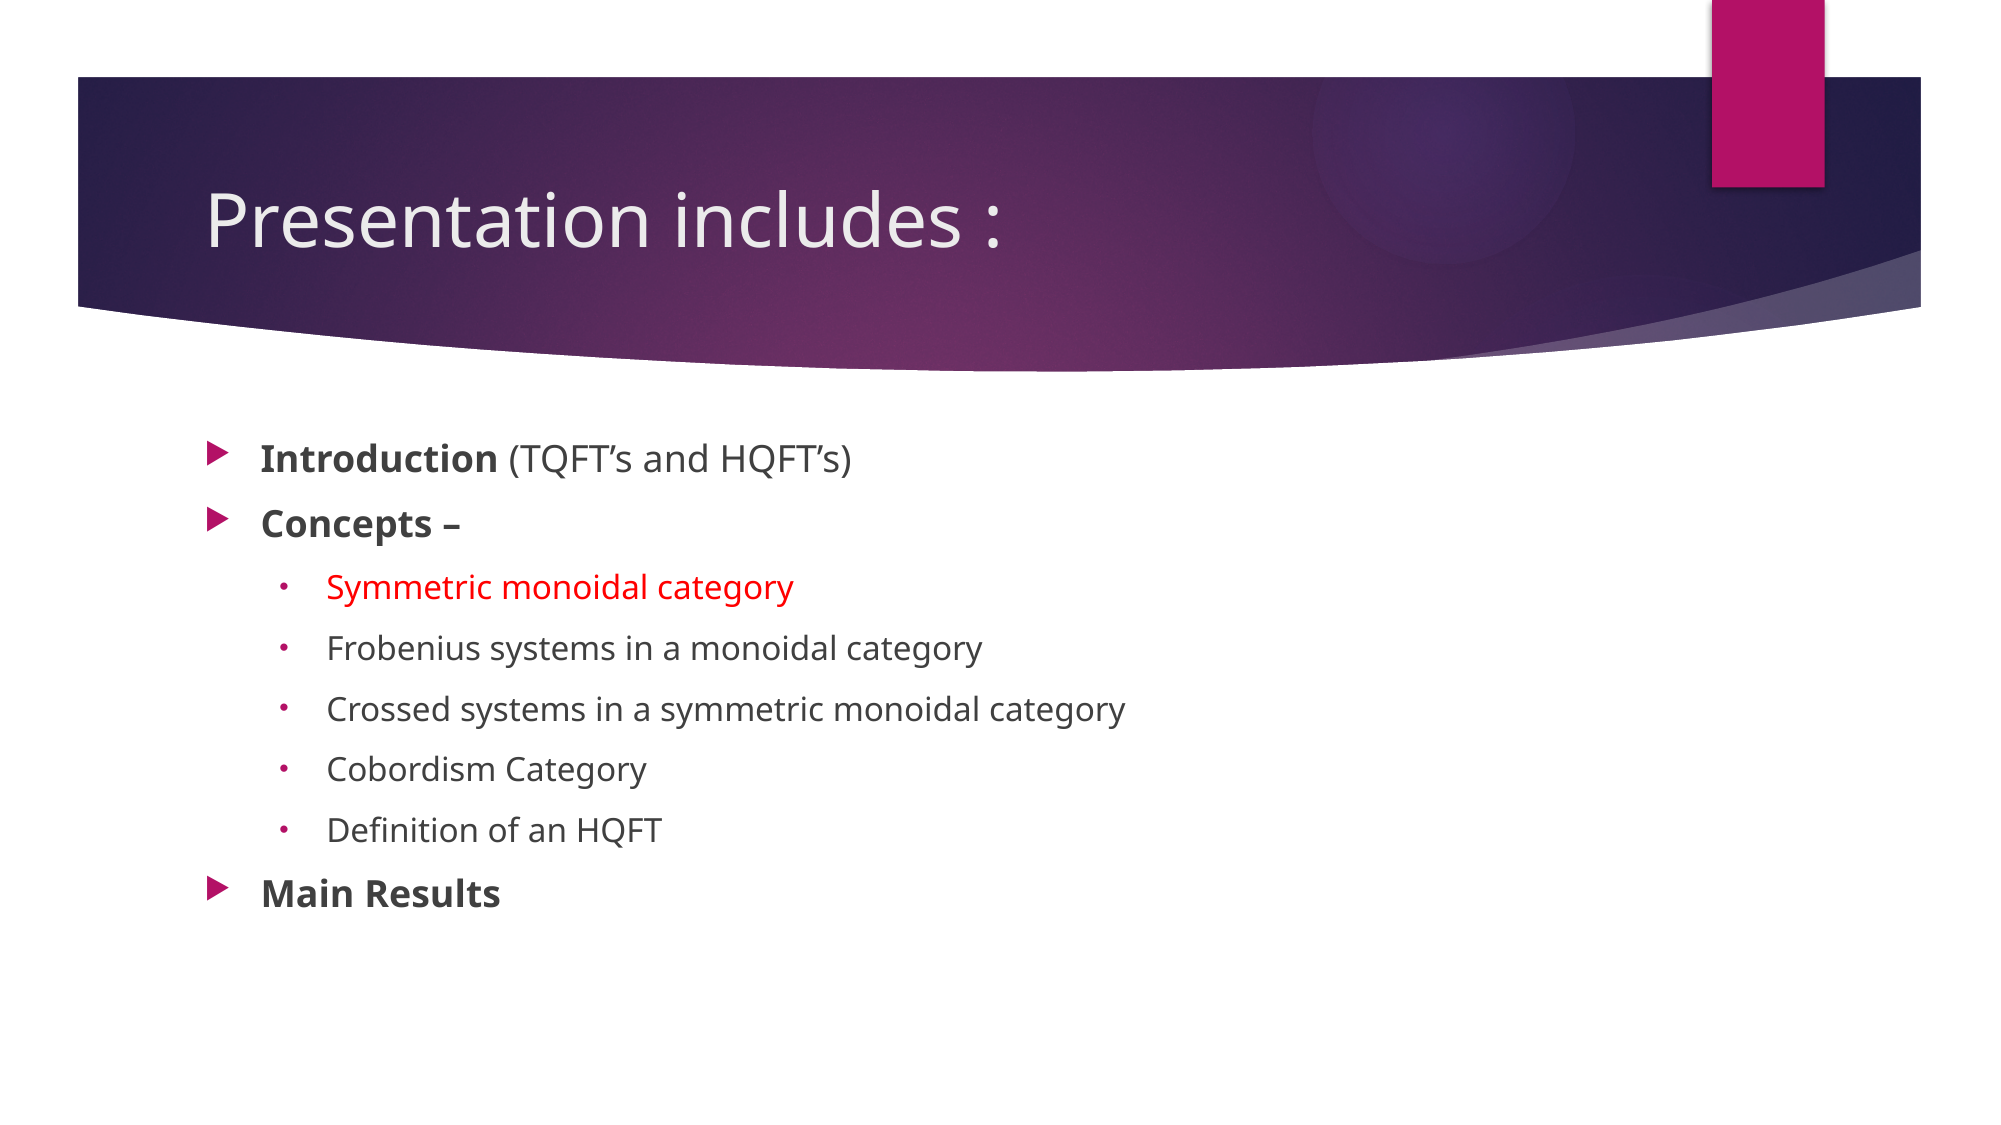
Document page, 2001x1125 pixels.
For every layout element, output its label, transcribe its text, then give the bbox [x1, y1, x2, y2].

title Presentation includes : [189, 159, 1627, 276]
list Introduction (TQFT’s and HQFT’s) Concepts – Symmetric monoidal category Frobenius systems in a monoidal category Crossed systems in a symmetric monoidal category Cobordism Category Definition of an HQFT Main Results [189, 427, 1638, 988]
